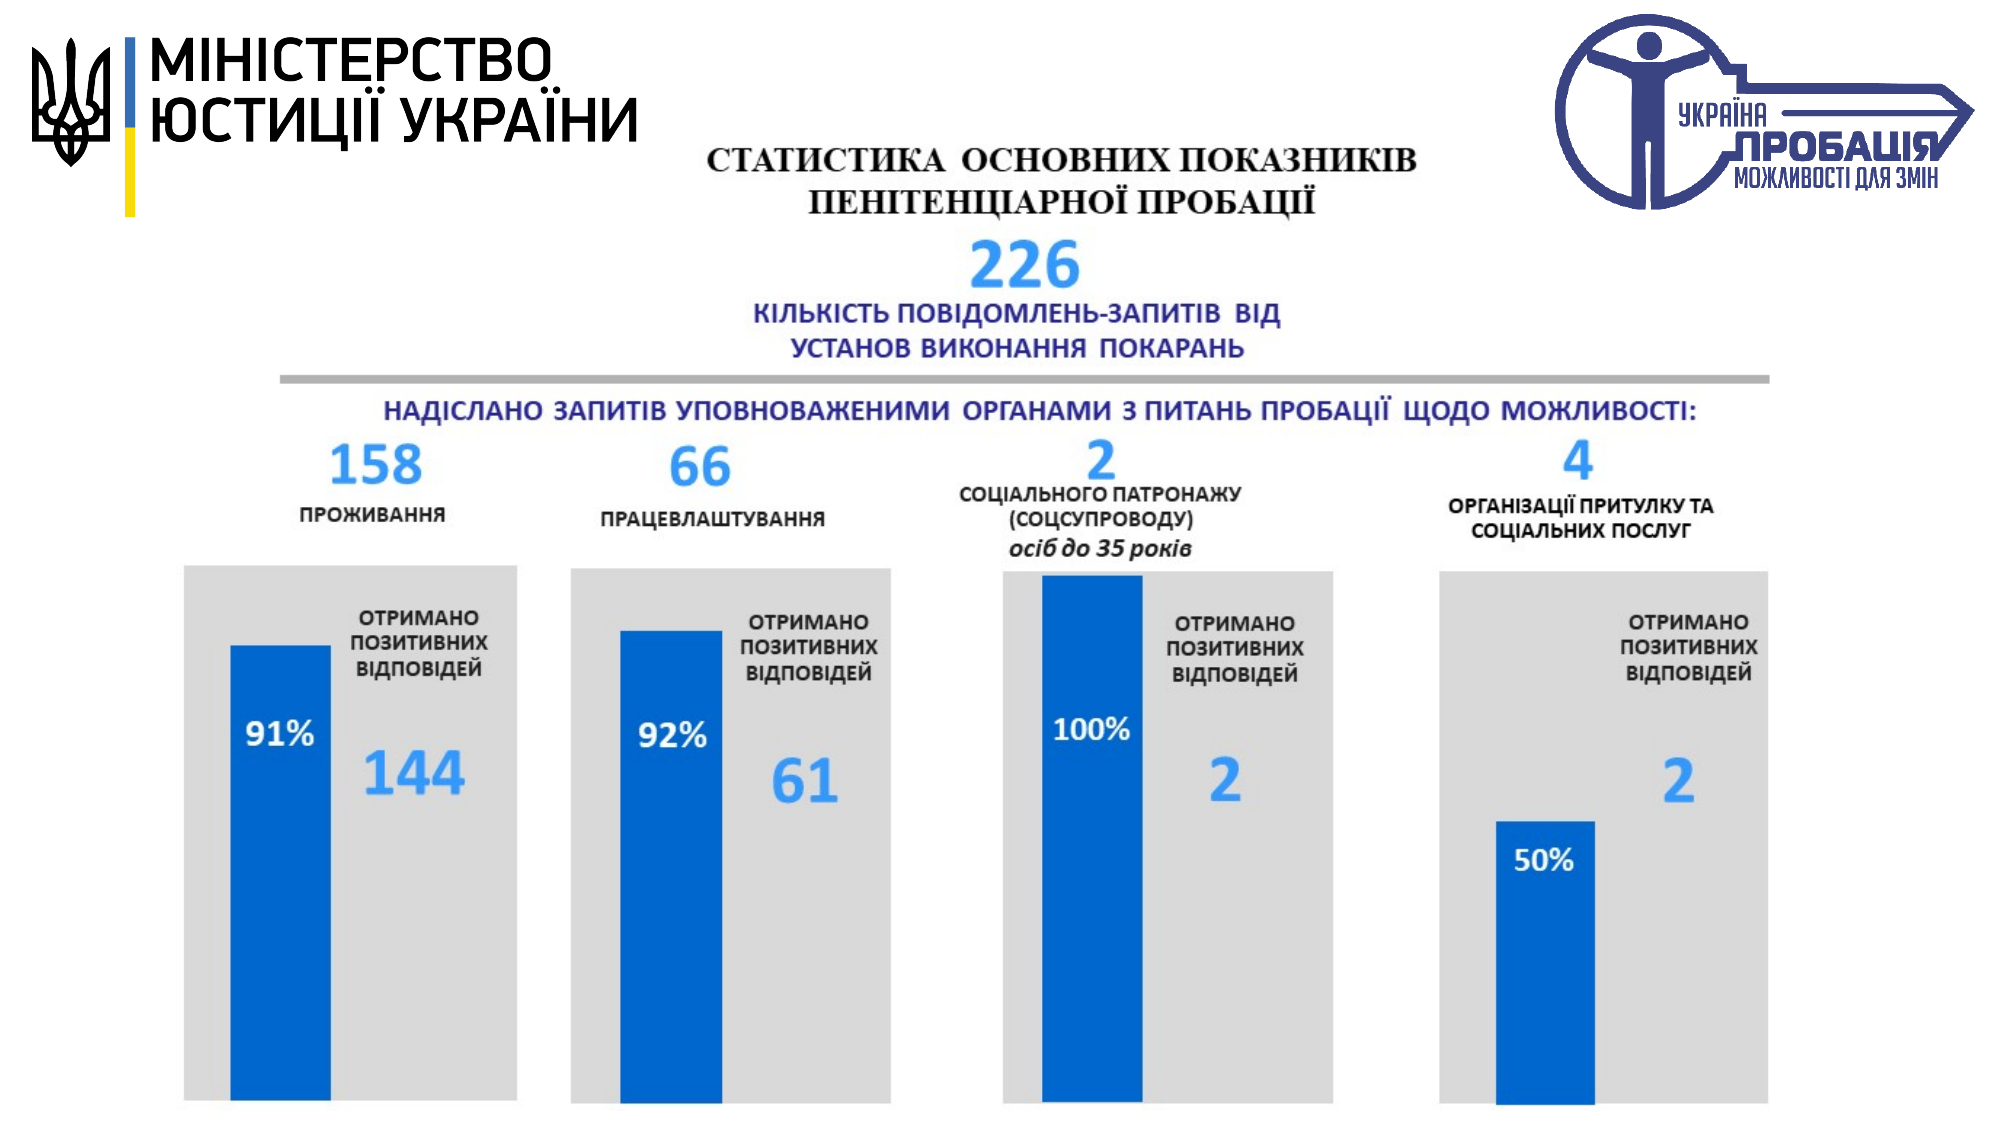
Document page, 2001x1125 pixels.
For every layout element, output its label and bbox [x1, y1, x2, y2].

list [94, 64, 1956, 1112]
picture [1554, 13, 1975, 210]
picture [0, 1, 670, 230]
